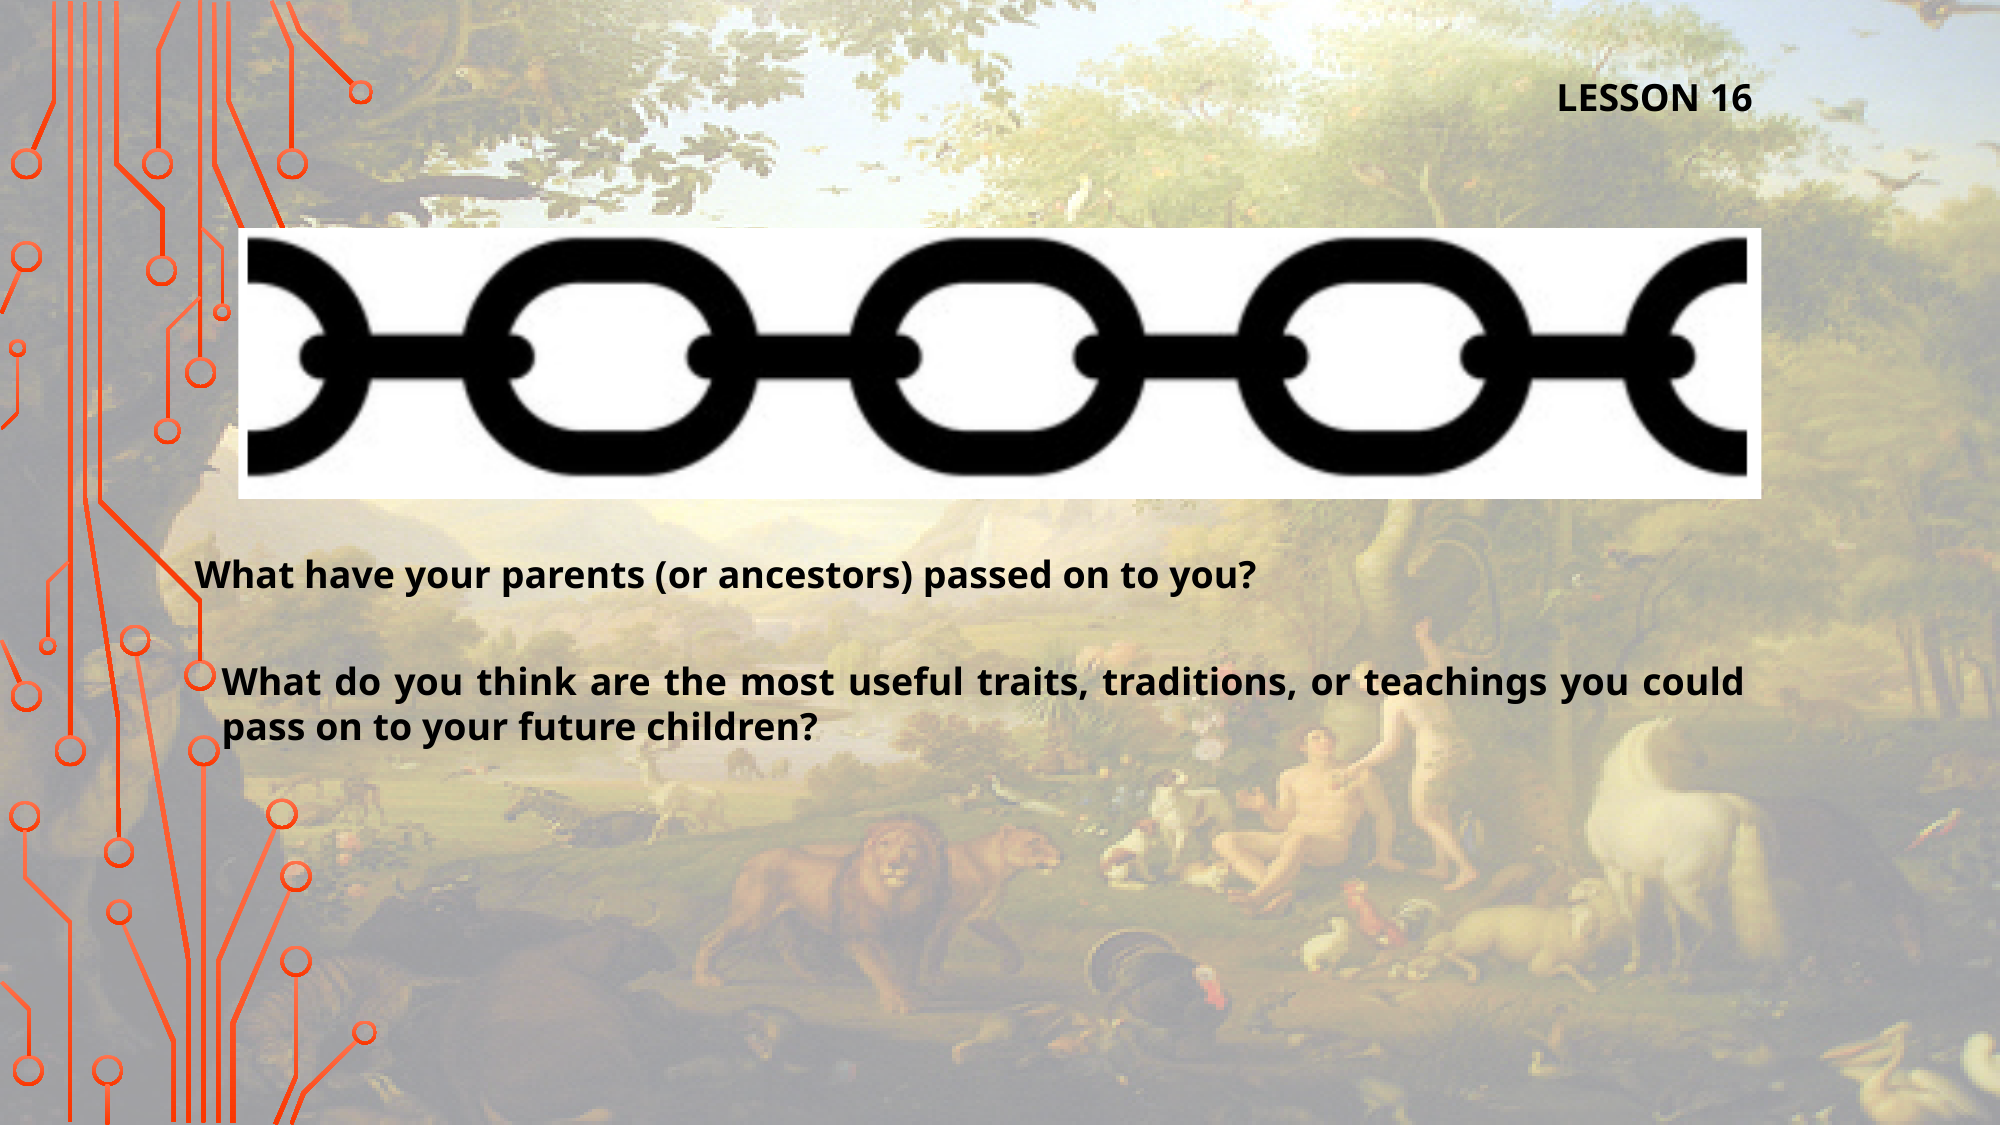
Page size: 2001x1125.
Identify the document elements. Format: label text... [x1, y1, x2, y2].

text_box What have your parents (or ancestors) passed on to you? [179, 544, 1273, 604]
text_box LESSON 16 [1541, 66, 1850, 190]
picture [238, 228, 1762, 499]
text_box What do you think are the most useful traits, traditions, or teachings you could pass on to your future children? [206, 650, 1762, 755]
